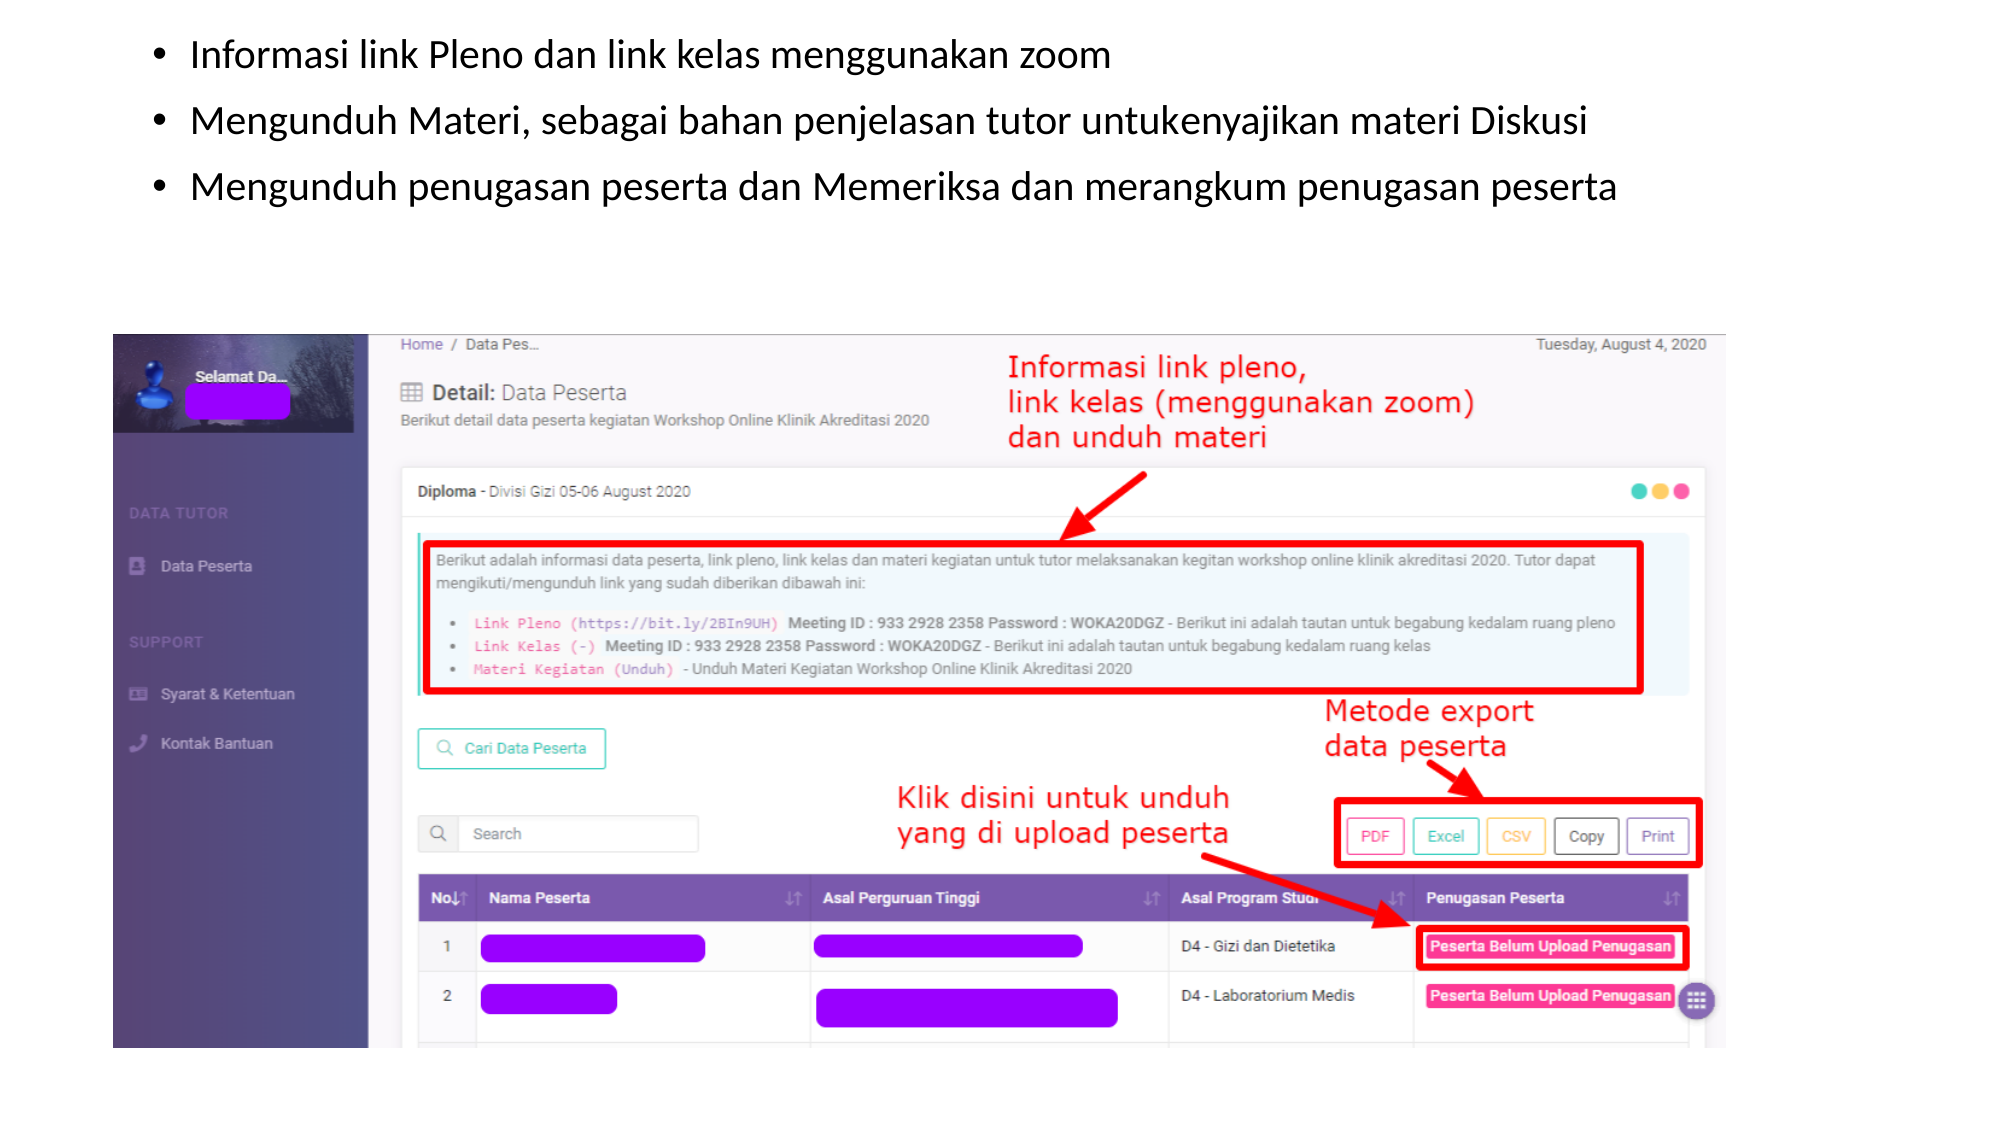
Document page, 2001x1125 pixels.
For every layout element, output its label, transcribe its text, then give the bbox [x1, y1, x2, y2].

list Informasi link Pleno dan link kelas menggunakan zoom Mengunduh Materi, sebagai bahan penjelasan tutor untukenyajikan materi Diskusi Mengunduh penugasan peserta dan Memeriksa dan merangkum penugasan peserta [137, 25, 1863, 1014]
picture [112, 334, 1726, 1048]
